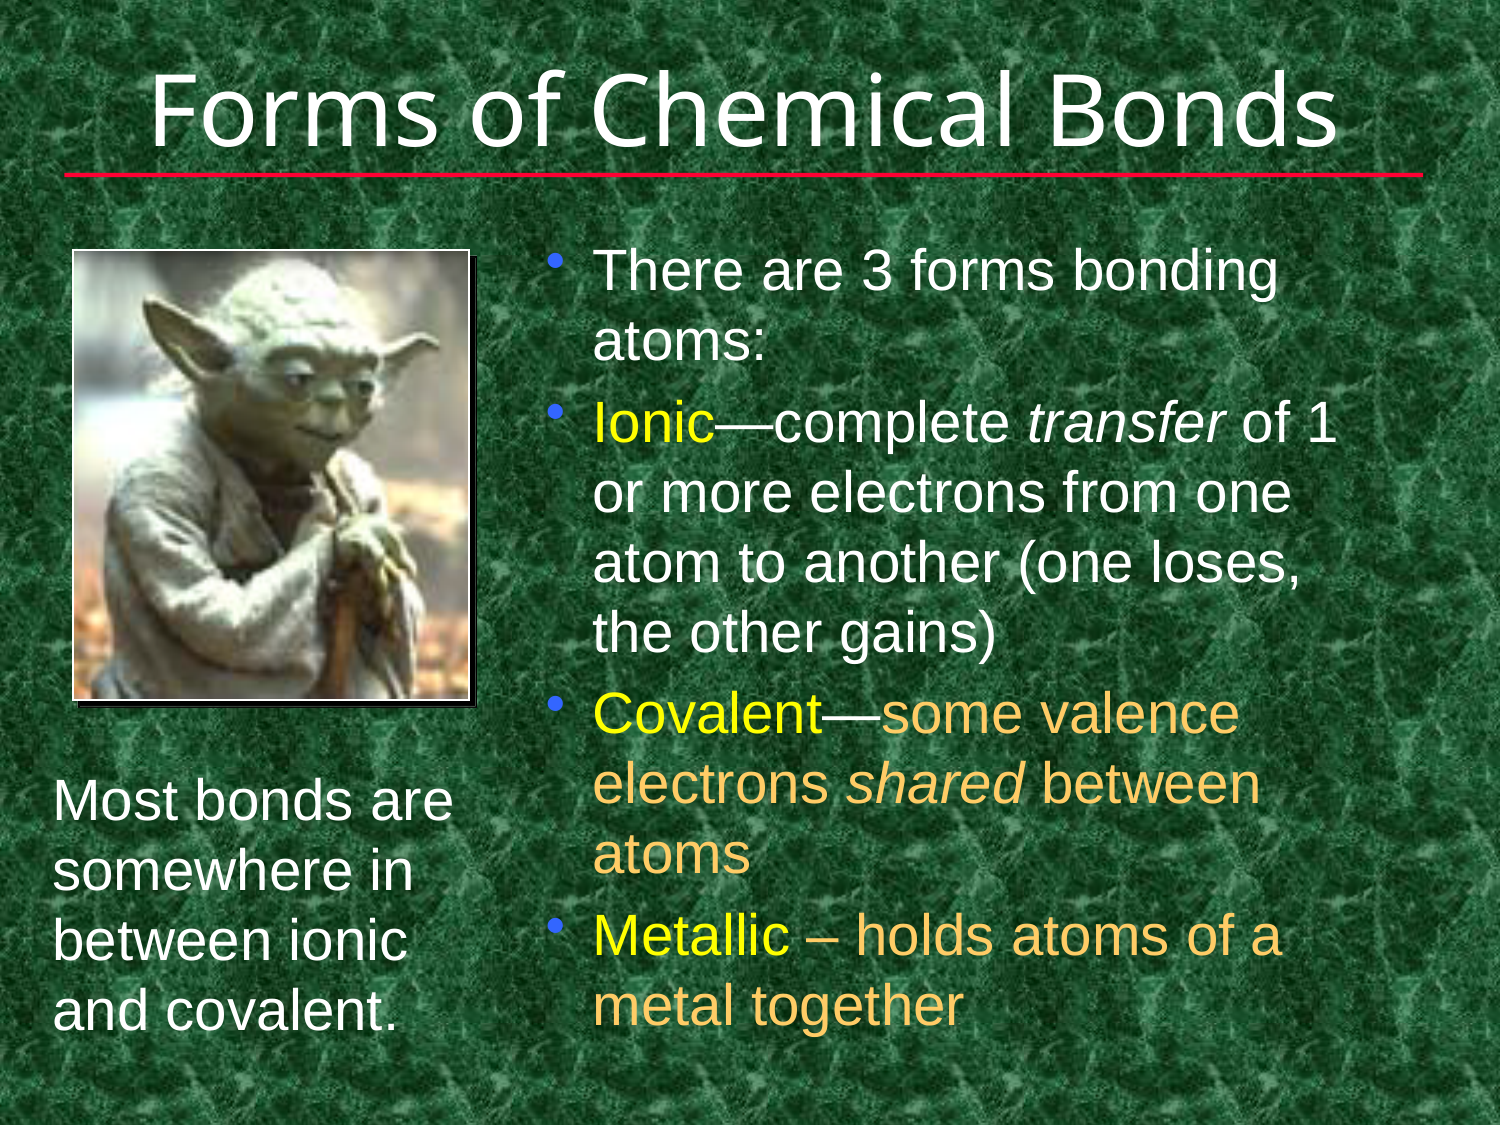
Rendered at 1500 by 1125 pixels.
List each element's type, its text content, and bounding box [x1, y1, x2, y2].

picture [0, 0, 1500, 1125]
list There are 3 forms bonding atoms: Ionic—complete transfer of 1 or more electrons from one atom to another (one loses, the other gains) Covalent—some valence electrons shared between atoms Metallic – holds atoms of a metal together [530, 224, 1385, 938]
text_box Most bonds are somewhere in between ionic and covalent. [37, 754, 488, 1050]
title Forms of Chemical Bonds [115, 50, 1373, 163]
